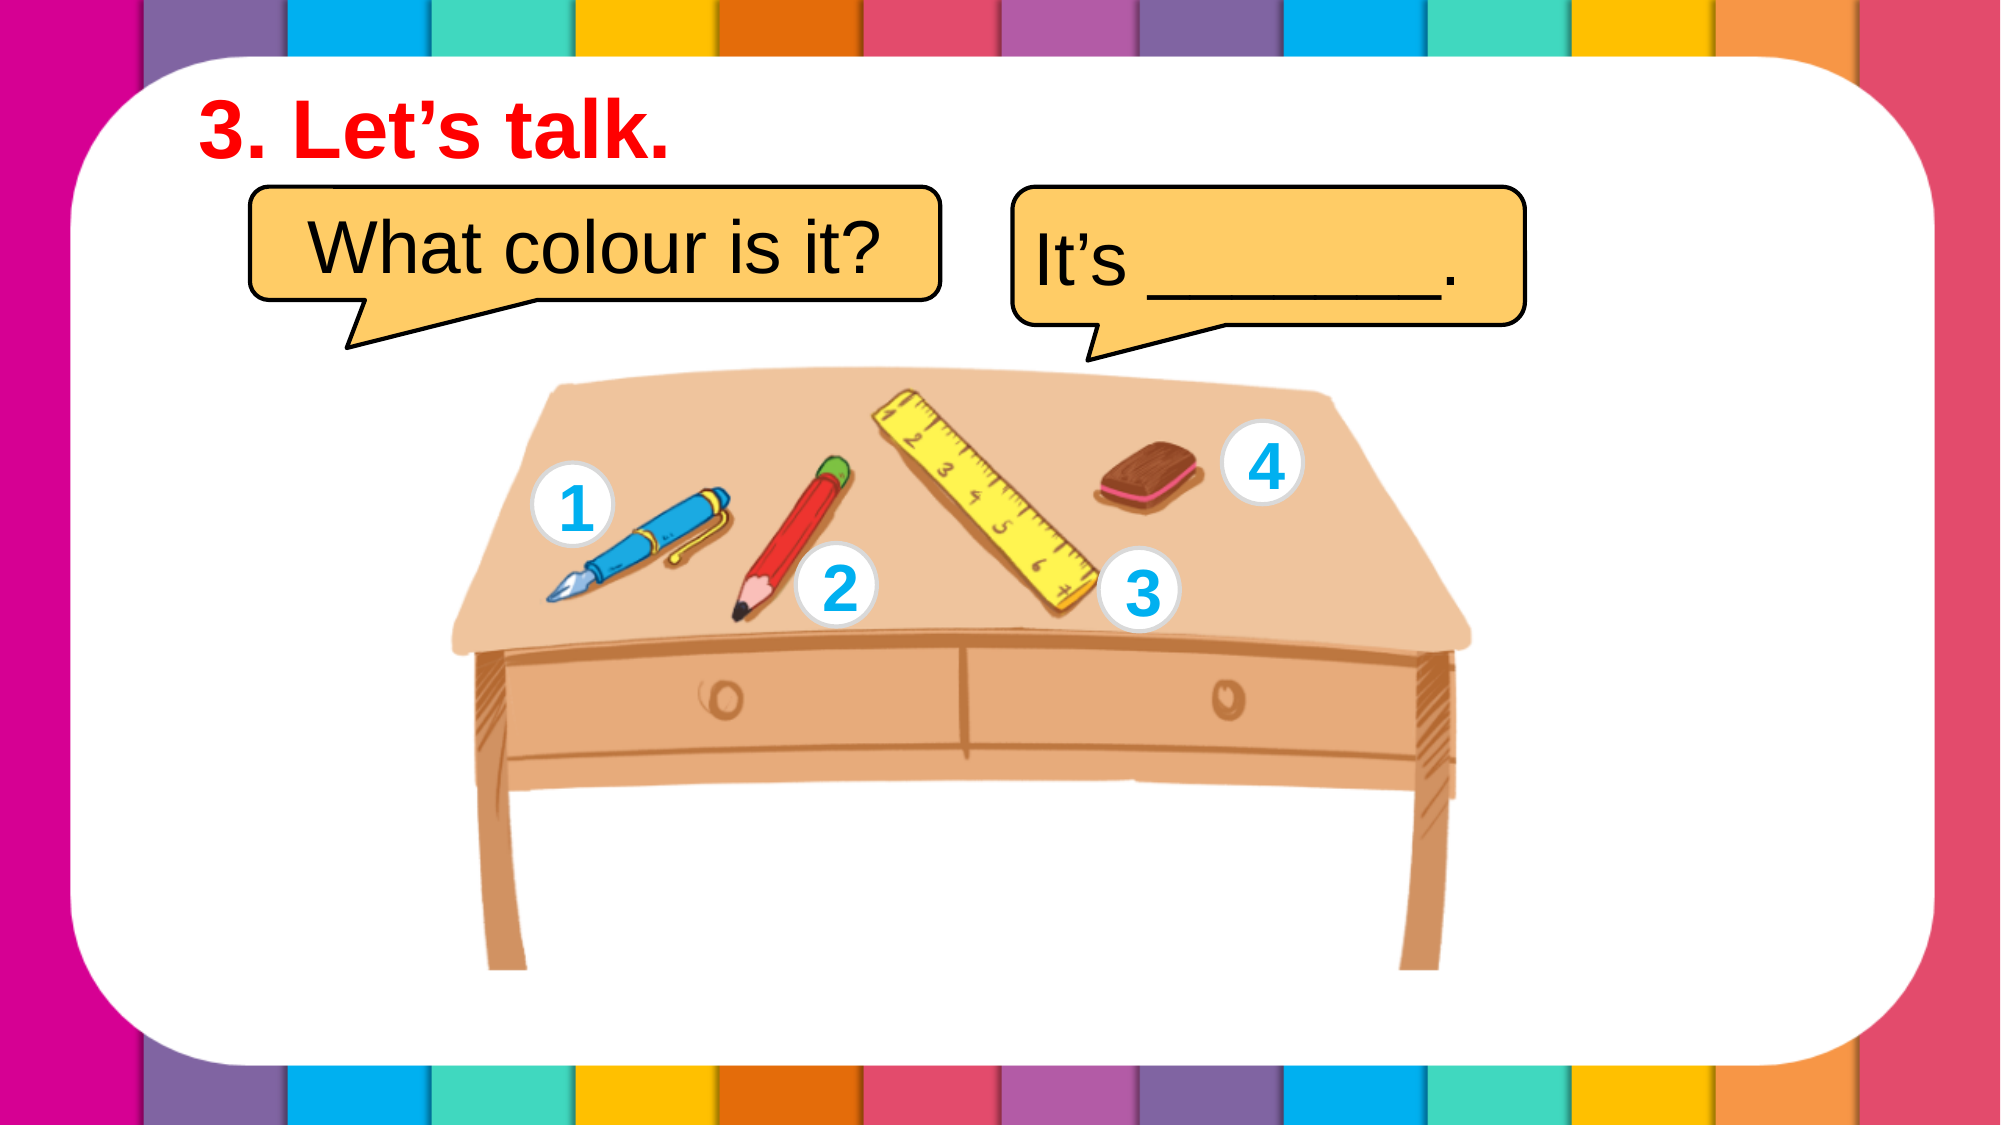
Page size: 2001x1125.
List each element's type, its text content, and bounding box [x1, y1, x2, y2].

text_box It’s _______. [1010, 184, 1528, 337]
picture [0, 0, 2001, 1125]
text_box What colour is it? [247, 184, 943, 351]
text_box 3. Let’s talk. [99, 59, 688, 155]
